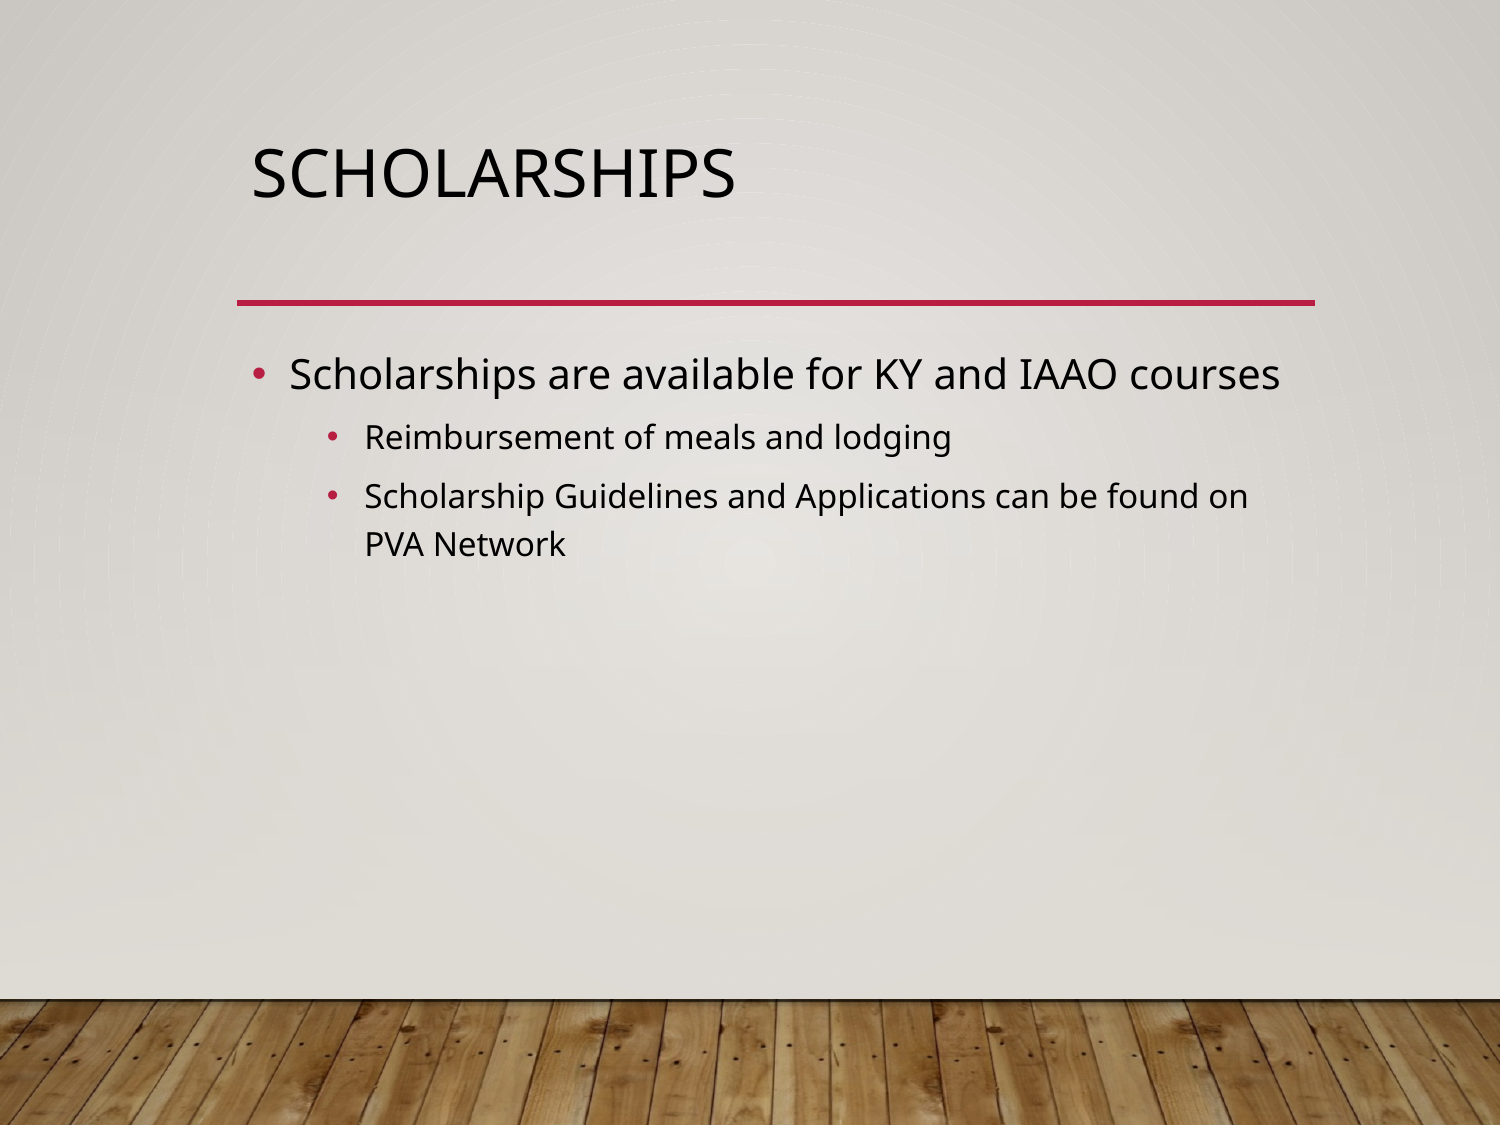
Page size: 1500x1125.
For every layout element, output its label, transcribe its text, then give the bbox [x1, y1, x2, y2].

picture [0, 999, 1500, 1125]
list Scholarships are available for KY and IAAO courses Reimbursement of meals and lodging Scholarship Guidelines and Applications can be found on PVA Network [236, 330, 1315, 897]
title Scholarships [236, 131, 1315, 305]
